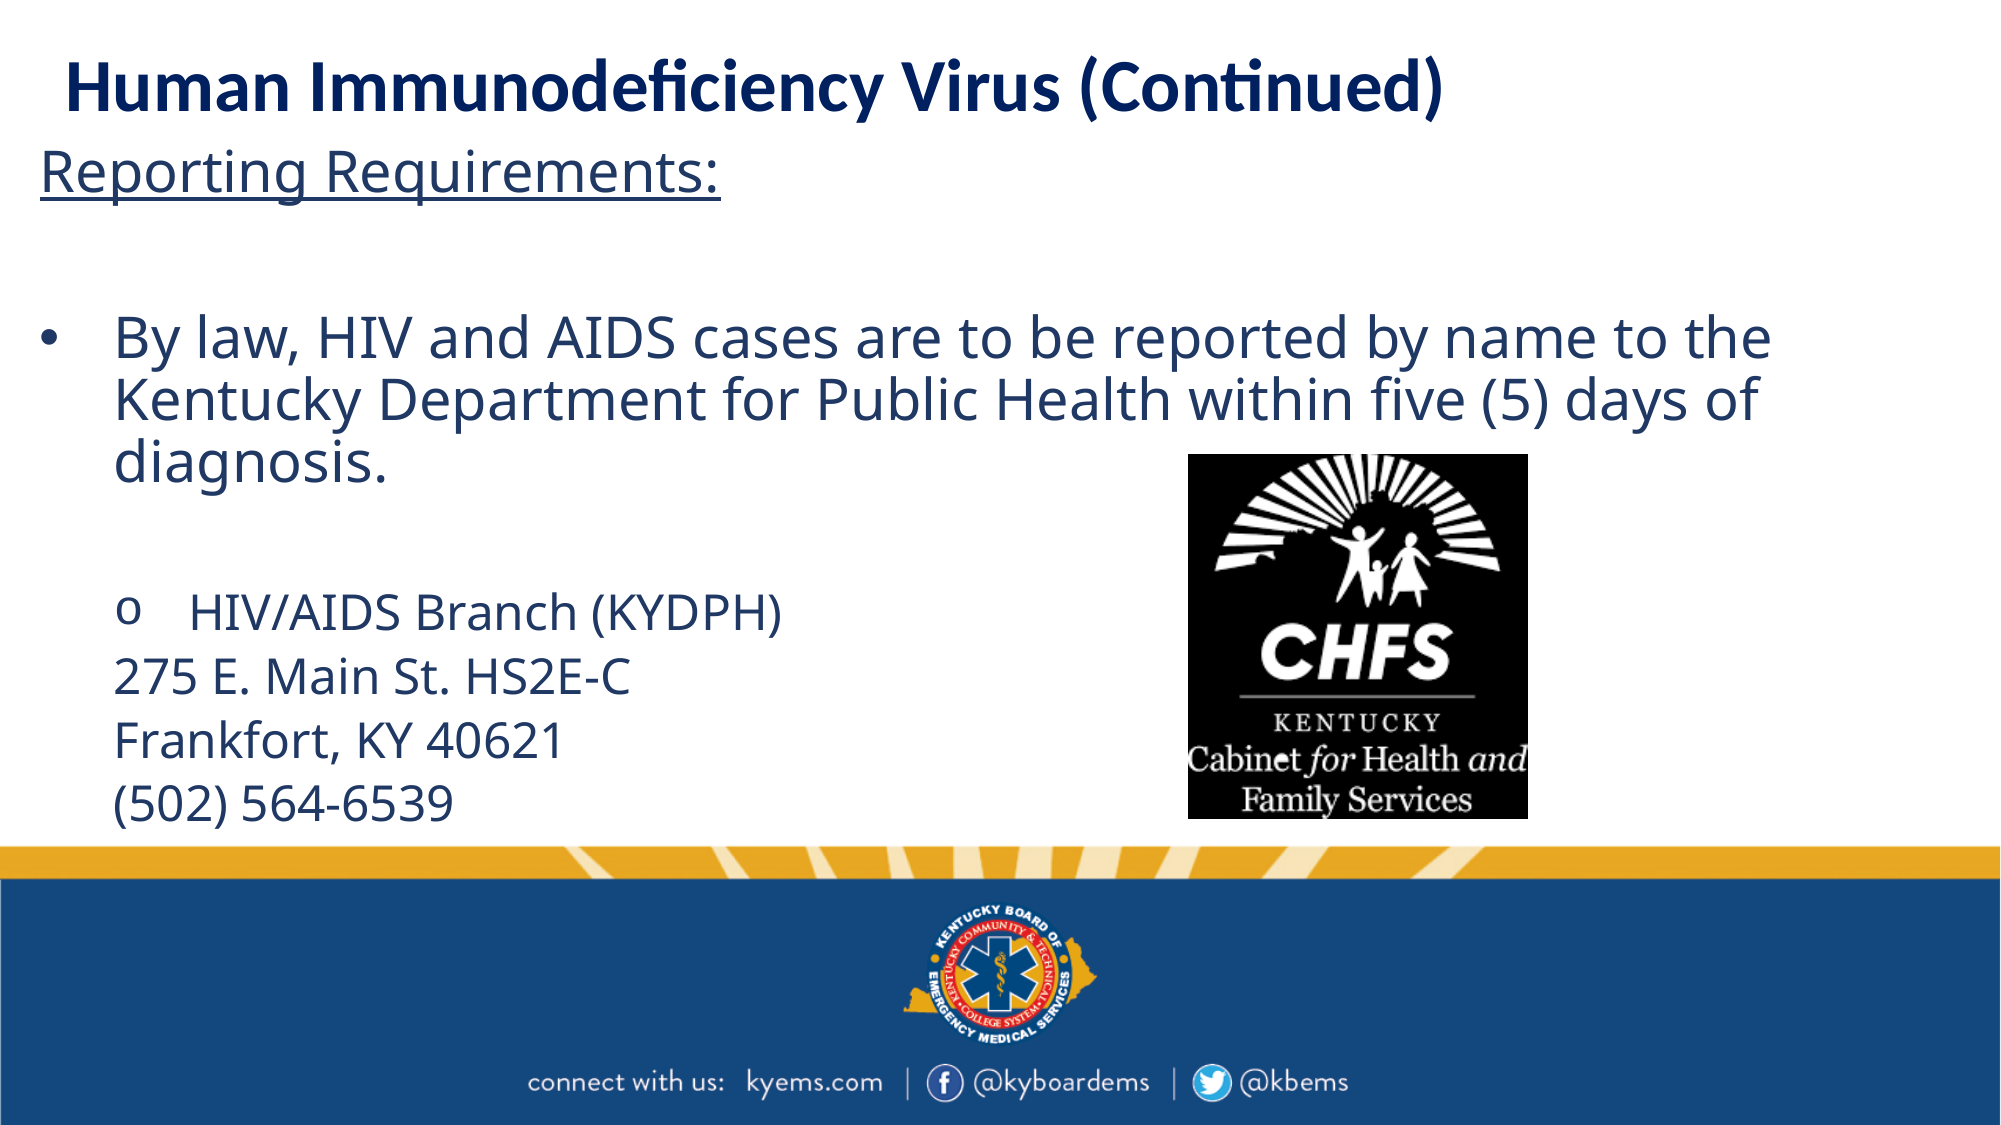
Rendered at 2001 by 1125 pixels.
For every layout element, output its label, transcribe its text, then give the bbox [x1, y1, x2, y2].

title Human Immunodeficiency Virus (Continued) [50, 30, 1905, 135]
list Reporting Requirements: By law, HIV and AIDS cases are to be reported by name to the Kentucky Department for Public Health within five (5) days of diagnosis. HIV/AIDS Branch (KYDPH) 275 E. Main St. HS2E-C Frankfort, KY 40621 (502) 564-6539 [24, 135, 1981, 844]
picture [0, 0, 2001, 1125]
